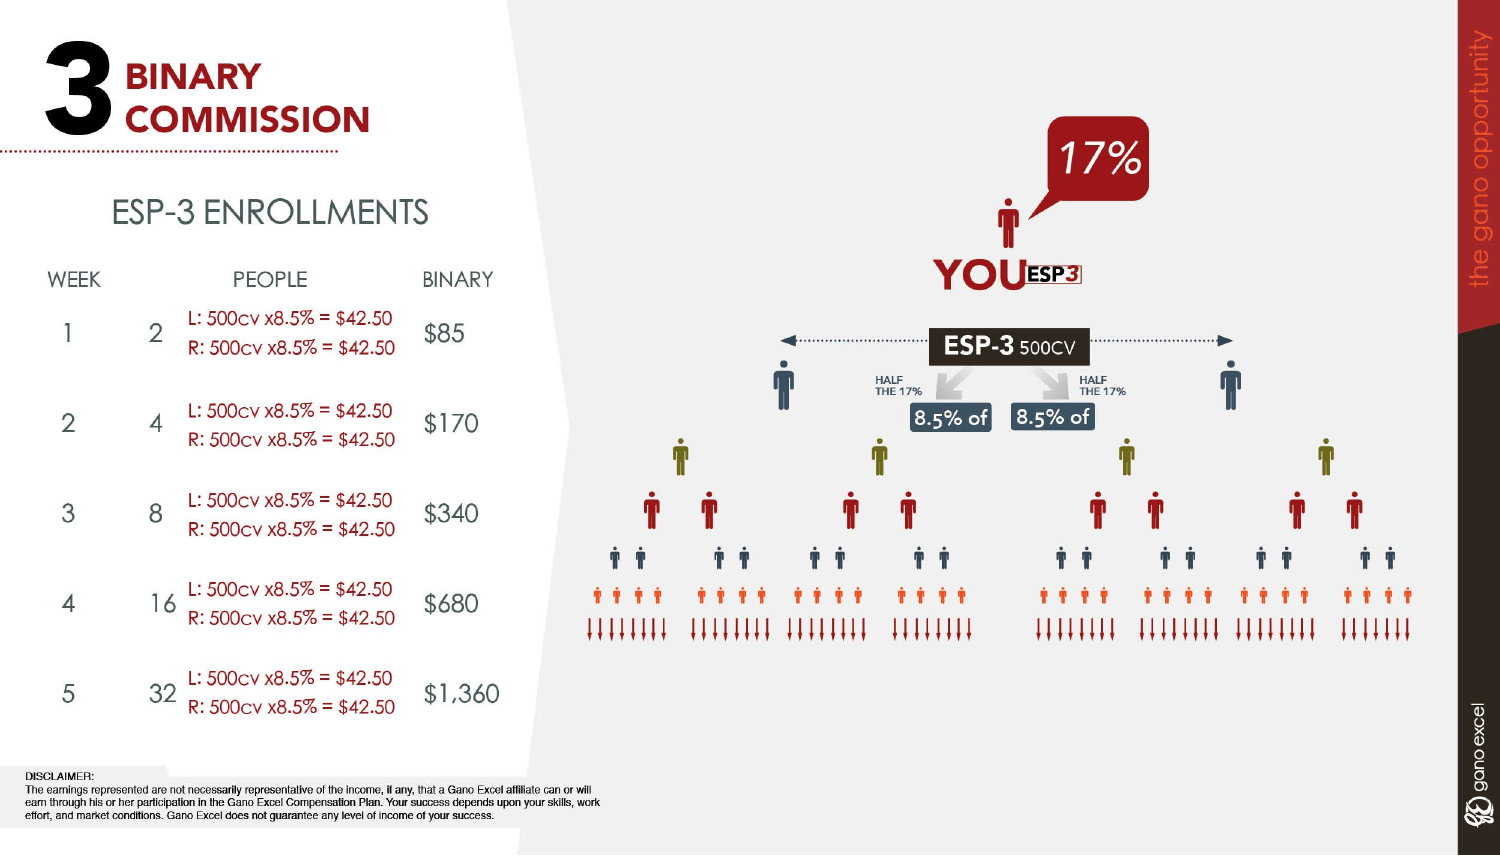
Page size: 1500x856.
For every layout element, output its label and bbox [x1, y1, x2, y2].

text_box [0, 0, 1500, 855]
